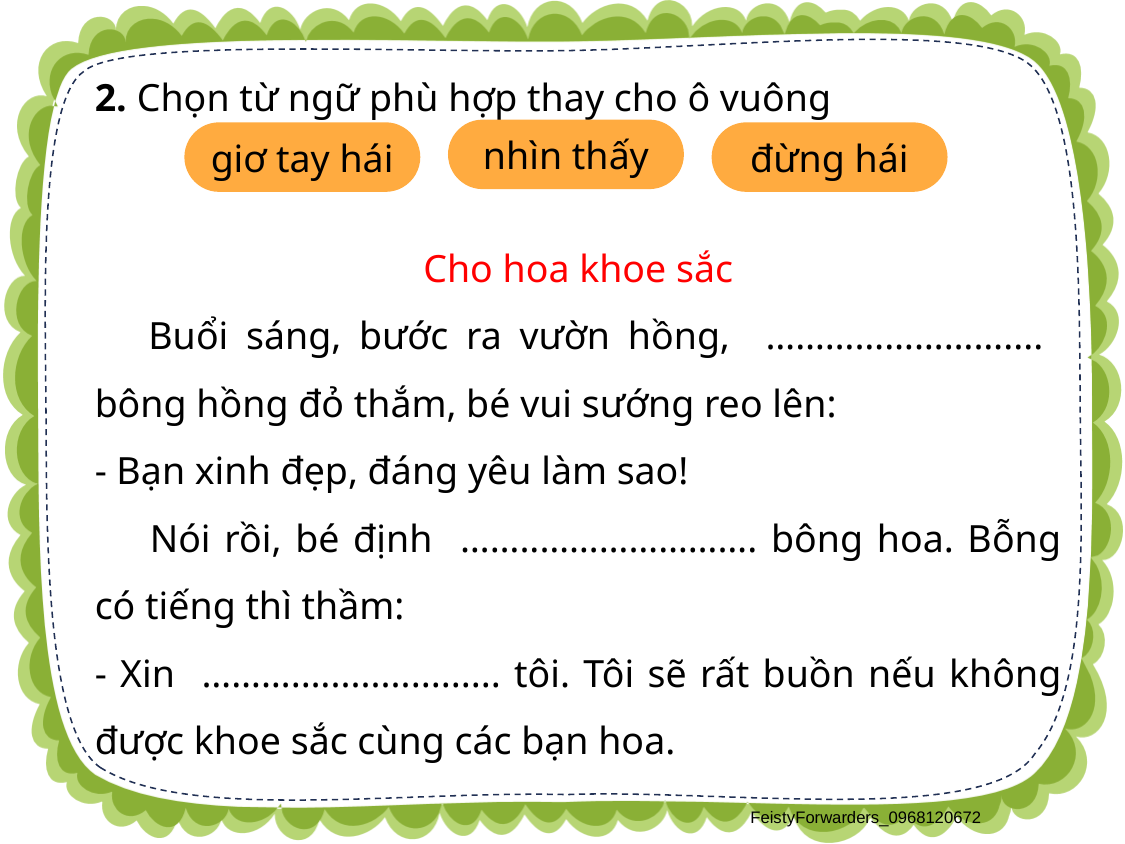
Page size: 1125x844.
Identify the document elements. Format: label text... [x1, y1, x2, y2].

picture [0, 0, 1125, 844]
text_box giơ tay hái [182, 120, 423, 194]
text_box 2. Chọn từ ngữ phù hợp thay cho ô vuông [80, 44, 1077, 127]
text_box Cho hoa khoe sắc Buổi sáng, bước ra vườn hồng, …………………….... bông hồng đỏ thắm, bé vui sướng reo lên: - Bạn xinh đẹp, đáng yêu làm sao! Nói rồi, bé định ……..…………………. bông hoa. Bỗng có tiếng thì thầm: - Xin ……….…................. tôi. Tôi sẽ rất buồn nếu không được khoe sắc cùng các bạn hoa. [80, 214, 1077, 770]
text_box đừng hái [709, 120, 950, 194]
text_box nhìn thấy [445, 117, 687, 192]
